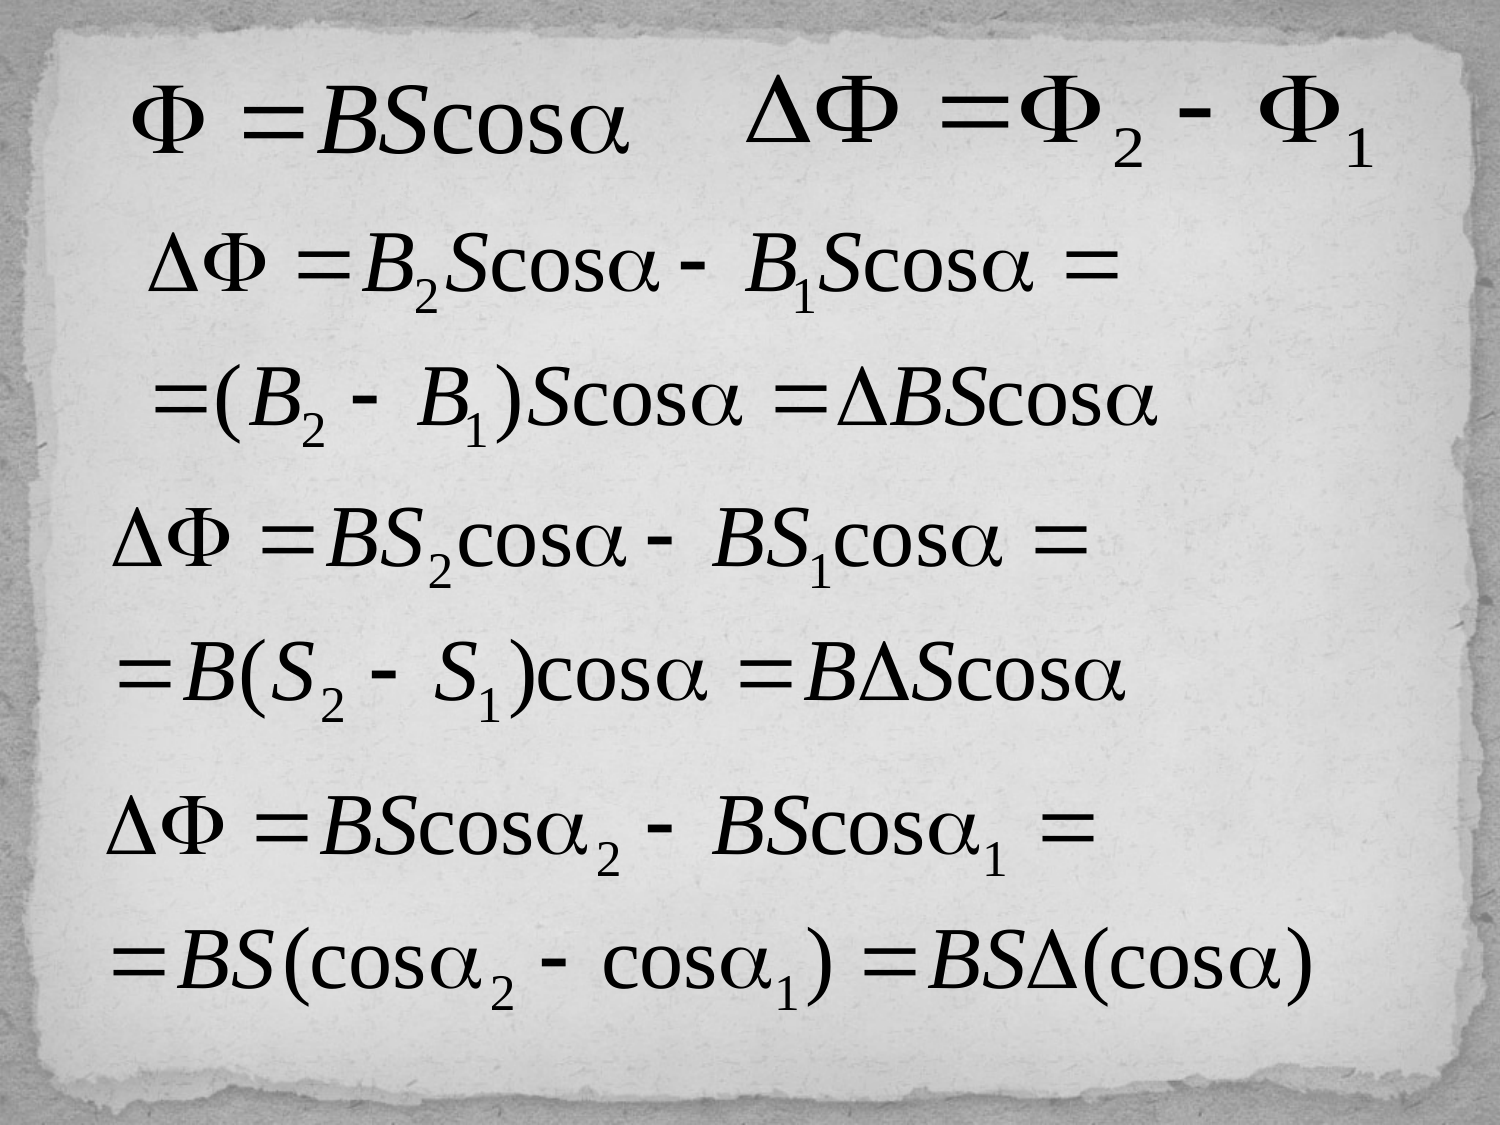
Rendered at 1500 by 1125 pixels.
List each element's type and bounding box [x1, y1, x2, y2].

text_box [117, 61, 654, 178]
text_box [95, 770, 1326, 1028]
text_box [136, 205, 1176, 466]
text_box [101, 481, 1140, 742]
text_box [728, 44, 1389, 183]
